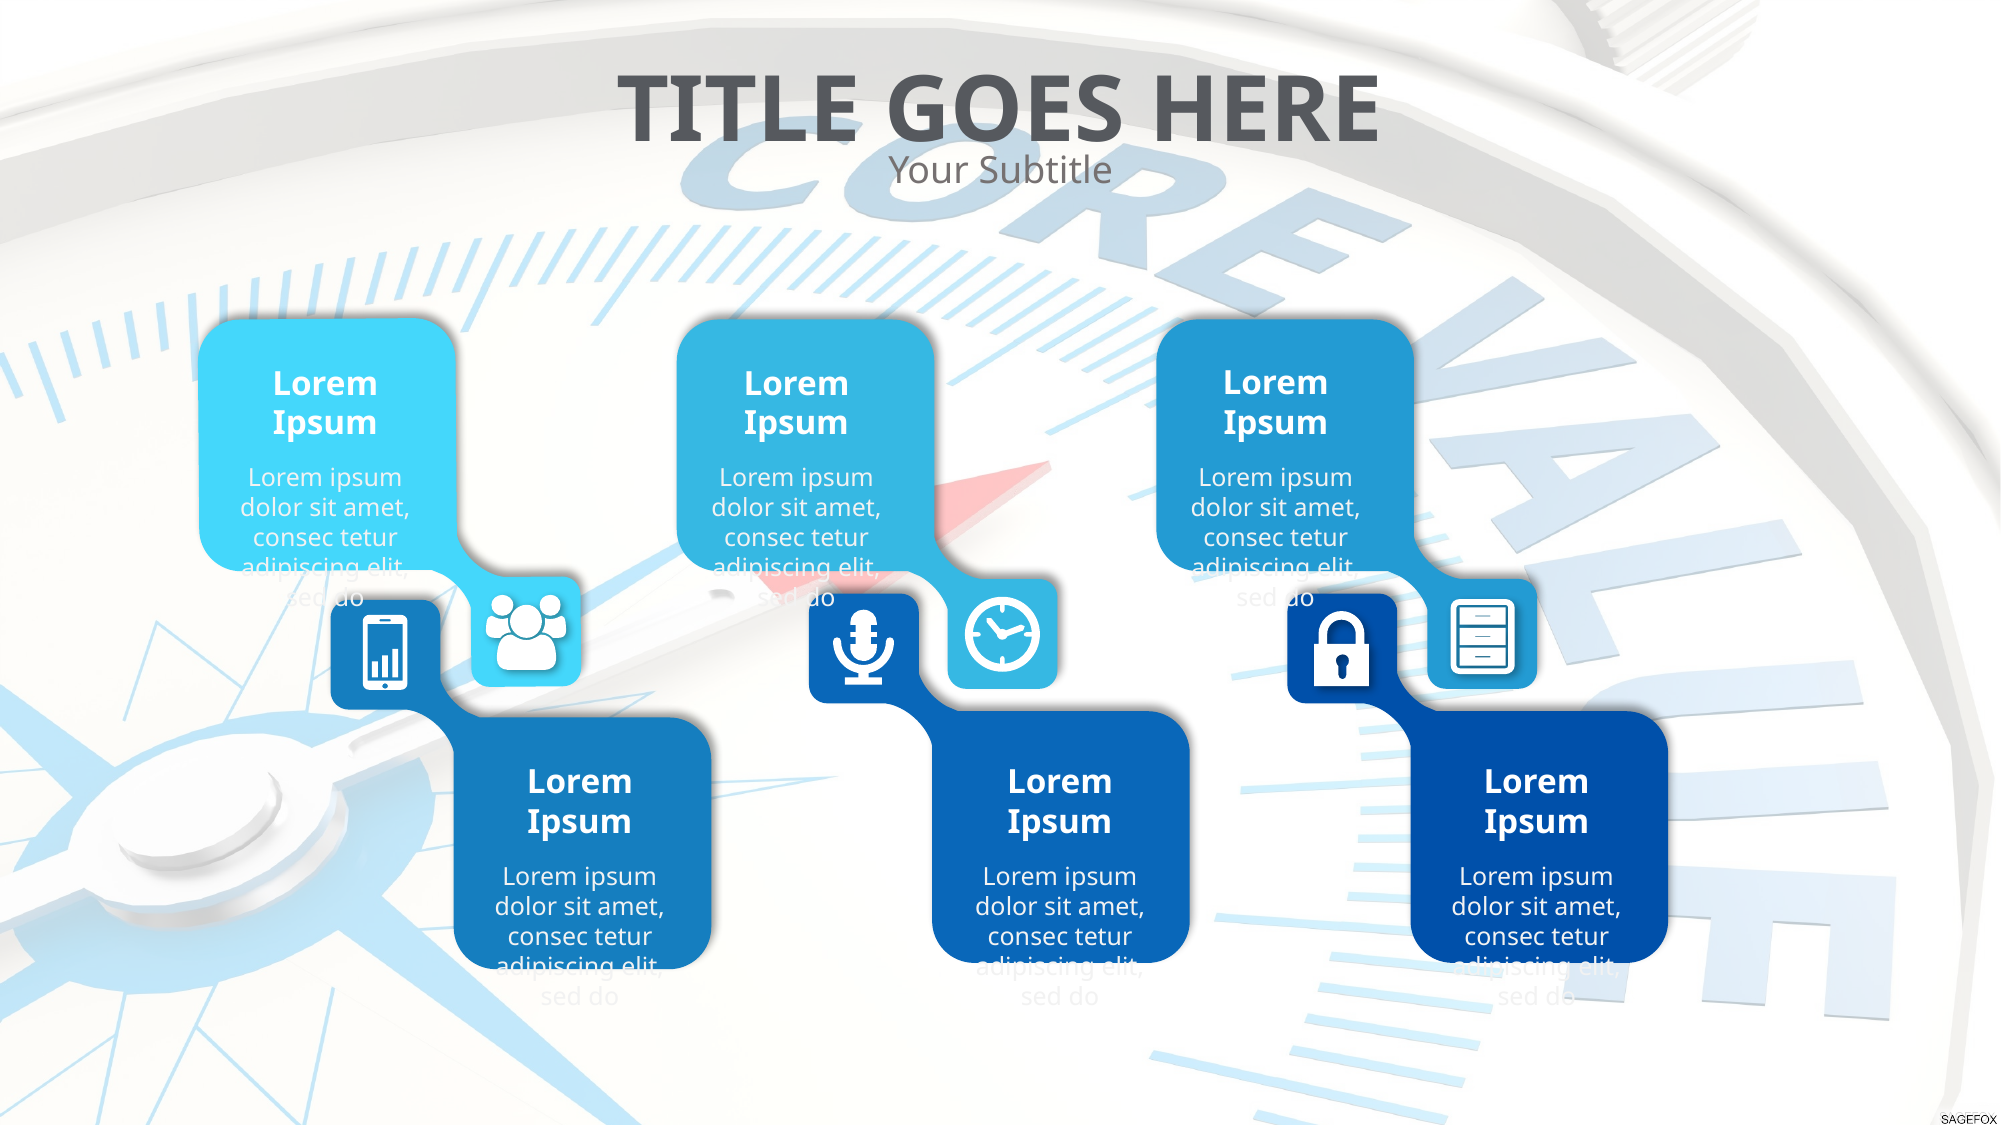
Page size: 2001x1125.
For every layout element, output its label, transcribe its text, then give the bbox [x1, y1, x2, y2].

text_box [1450, 599, 1515, 675]
text_box [1287, 610, 1669, 949]
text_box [362, 614, 408, 690]
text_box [964, 596, 1040, 672]
text_box [677, 319, 1058, 689]
text_box [330, 619, 712, 955]
text_box Lorem Ipsum Lorem ipsum dolor sit amet, consec tetur adipiscing elit, sed do [459, 753, 701, 1018]
text_box Lorem Ipsum Lorem ipsum dolor sit amet, consec tetur adipiscing elit, sed do [939, 753, 1181, 1018]
text_box [1314, 619, 1369, 687]
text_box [833, 609, 894, 685]
text_box Lorem Ipsum Lorem ipsum dolor sit amet, consec tetur adipiscing elit, sed do [1415, 753, 1658, 1018]
picture [1938, 1114, 1999, 1125]
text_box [548, 42, 1452, 199]
text_box [808, 606, 1190, 947]
text_box [197, 318, 582, 687]
text_box Lorem Ipsum Lorem ipsum dolor sit amet, consec tetur adipiscing elit, sed do [1155, 354, 1397, 619]
text_box Lorem Ipsum Lorem ipsum dolor sit amet, consec tetur adipiscing elit, sed do [675, 354, 918, 619]
text_box Lorem Ipsum Lorem ipsum dolor sit amet, consec tetur adipiscing elit, sed do [204, 354, 447, 619]
text_box [1157, 319, 1538, 689]
text_box [485, 594, 567, 670]
